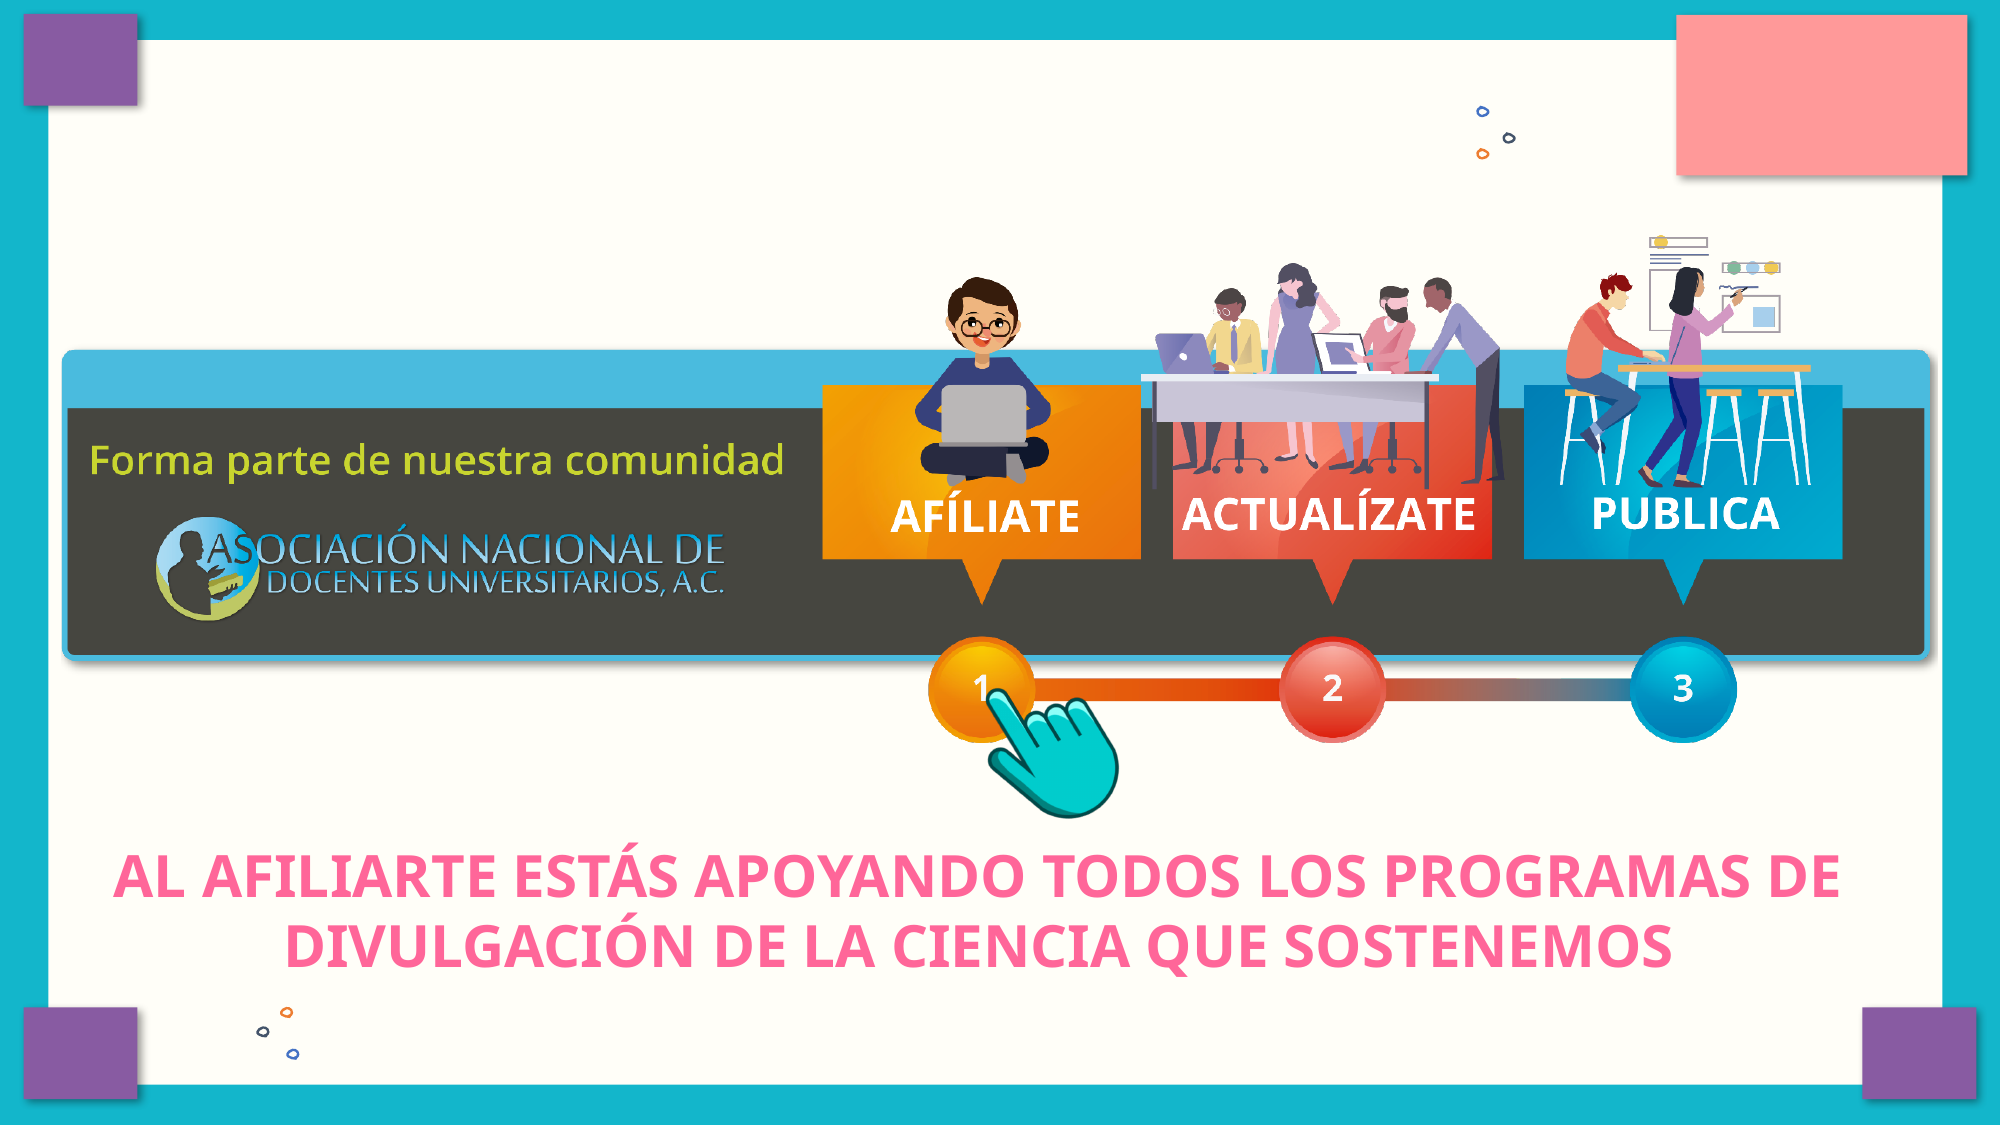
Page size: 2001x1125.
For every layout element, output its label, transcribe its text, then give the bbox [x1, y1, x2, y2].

picture [61, 228, 1938, 865]
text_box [256, 1008, 297, 1063]
text_box AL AFILIARTE ESTÁS APOYANDO TODOS LOS PROGRAMAS DE DIVULGACIÓN DE LA CIENCIA QUE SOSTENEMOS [97, 831, 1860, 987]
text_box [1475, 105, 1517, 160]
text_box [22, 1006, 139, 1100]
text_box [22, 13, 139, 107]
text_box [1861, 1006, 1977, 1100]
